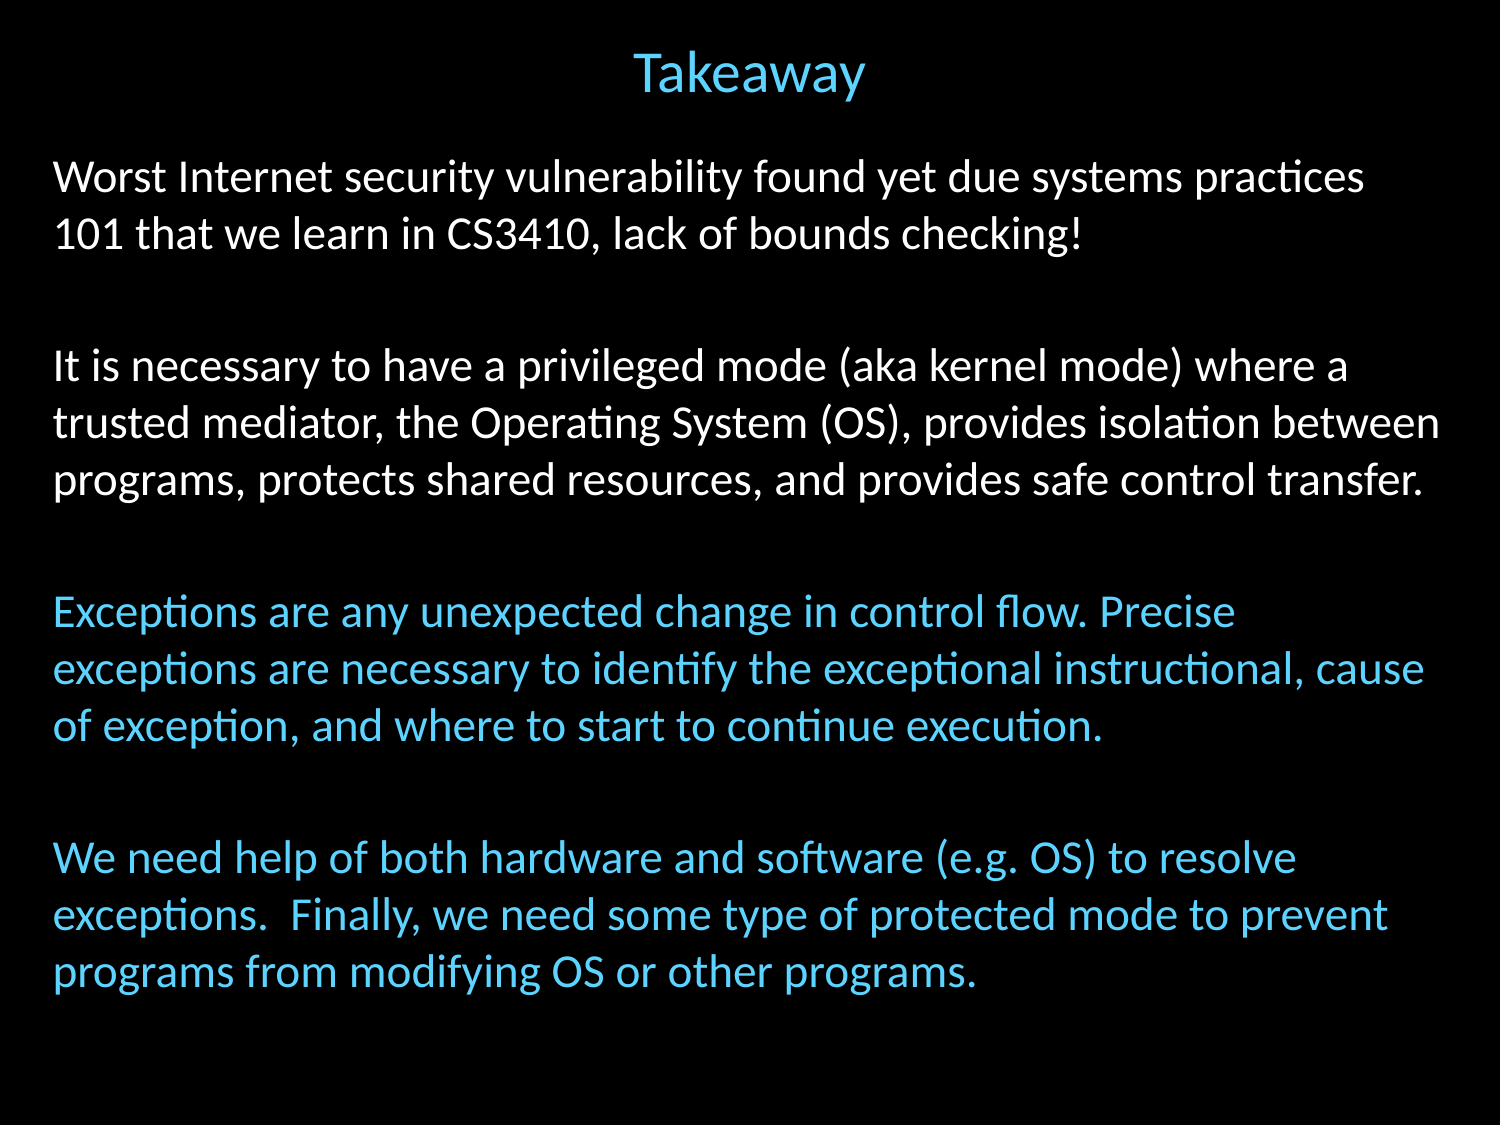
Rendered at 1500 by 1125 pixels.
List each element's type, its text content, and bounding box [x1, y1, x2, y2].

title Takeaway [37, 24, 1463, 113]
list Worst Internet security vulnerability found yet due systems practices 101 that we learn in CS3410, lack of bounds checking! It is necessary to have a privileged mode (aka kernel mode) where a trusted mediator, the Operating System (OS), provides isolation between programs, protects shared resources, and provides safe control transfer. Exceptions are any unexpected change in control flow. Precise exceptions are necessary to identify the exceptional instructional, cause of exception, and where to start to continue execution. We need help of both hardware and software (e.g. OS) to resolve exceptions. Finally, we need some type of protected mode to prevent programs from modifying OS or other programs. [37, 137, 1463, 1063]
